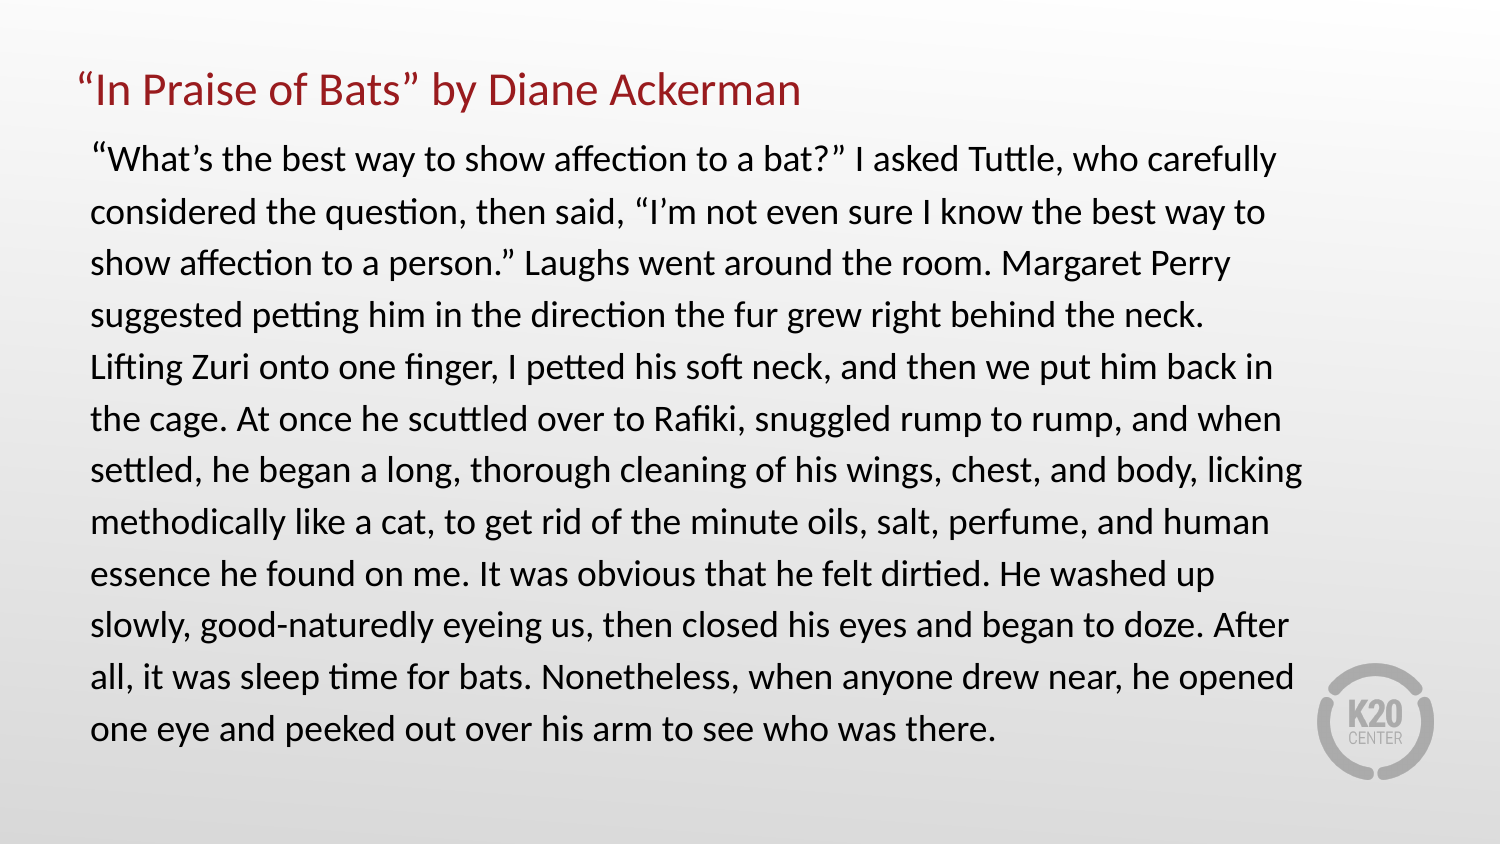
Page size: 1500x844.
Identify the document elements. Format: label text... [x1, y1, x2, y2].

title “In Praise of Bats” by Diane Ackerman [75, 50, 1425, 115]
picture [1323, 646, 1451, 797]
list “What’s the best way to show affection to a bat?” I asked Tuttle, who carefully considered the question, then said, “I’m not even sure I know the best way to show affection to a person.” Laughs went around the room. Margaret Perry suggested petting him in the direction the fur grew right behind the neck. Lifting Zuri onto one finger, I petted his soft neck, and then we put him back in the cage. At once he scuttled over to Rafiki, snuggled rump to rump, and when settled, he began a long, thorough cleaning of his wings, chest, and body, licking methodically like a cat, to get rid of the minute oils, salt, perfume, and human essence he found on me. It was obvious that he felt dirtied. He washed up slowly, good-naturedly eyeing us, then closed his eyes and began to doze. After all, it was sleep time for bats. Nonetheless, when anyone drew near, he opened one eye and peeked out over his arm to see who was there. [75, 115, 1323, 817]
